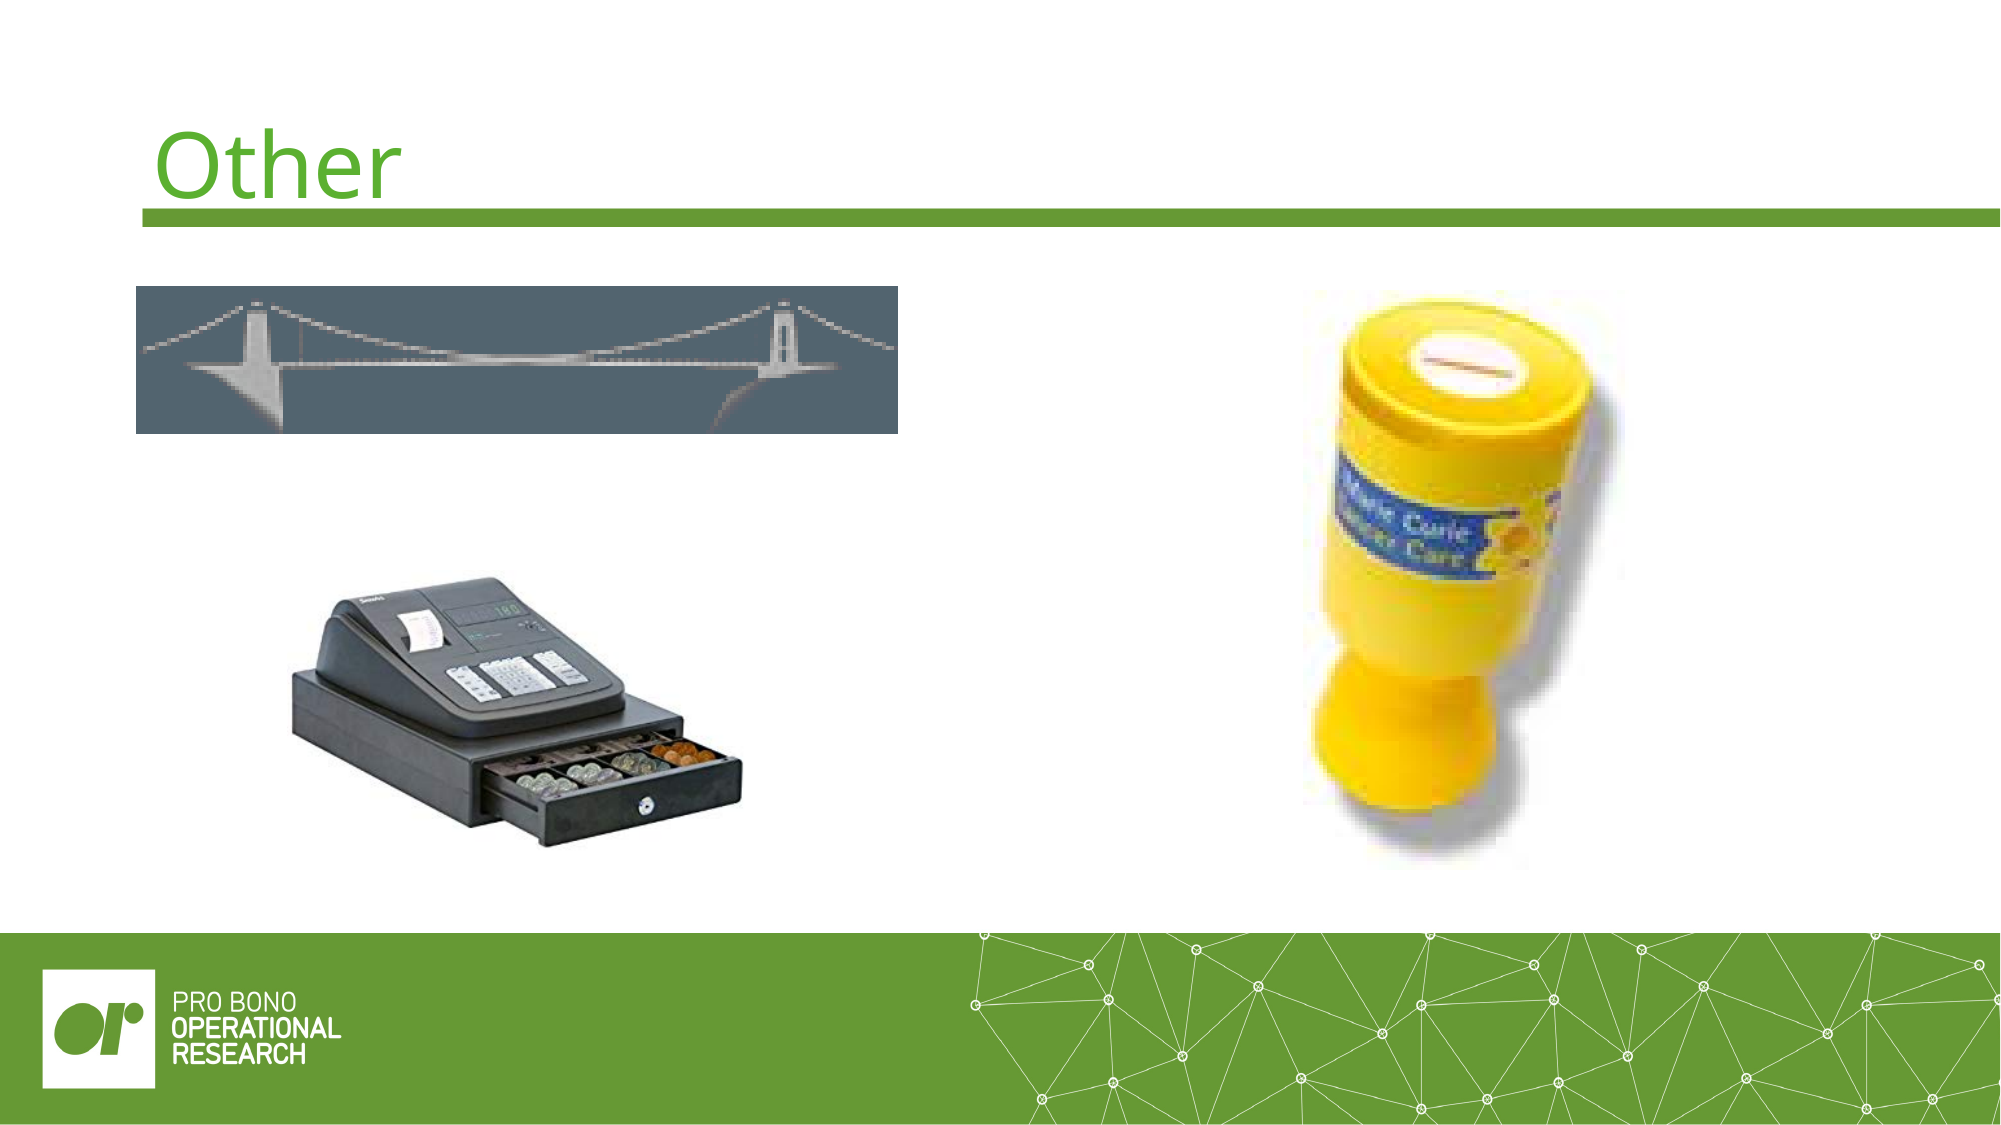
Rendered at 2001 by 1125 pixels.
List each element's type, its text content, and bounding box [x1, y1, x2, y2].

picture [0, 0, 2001, 1125]
title Other [137, 59, 1863, 278]
